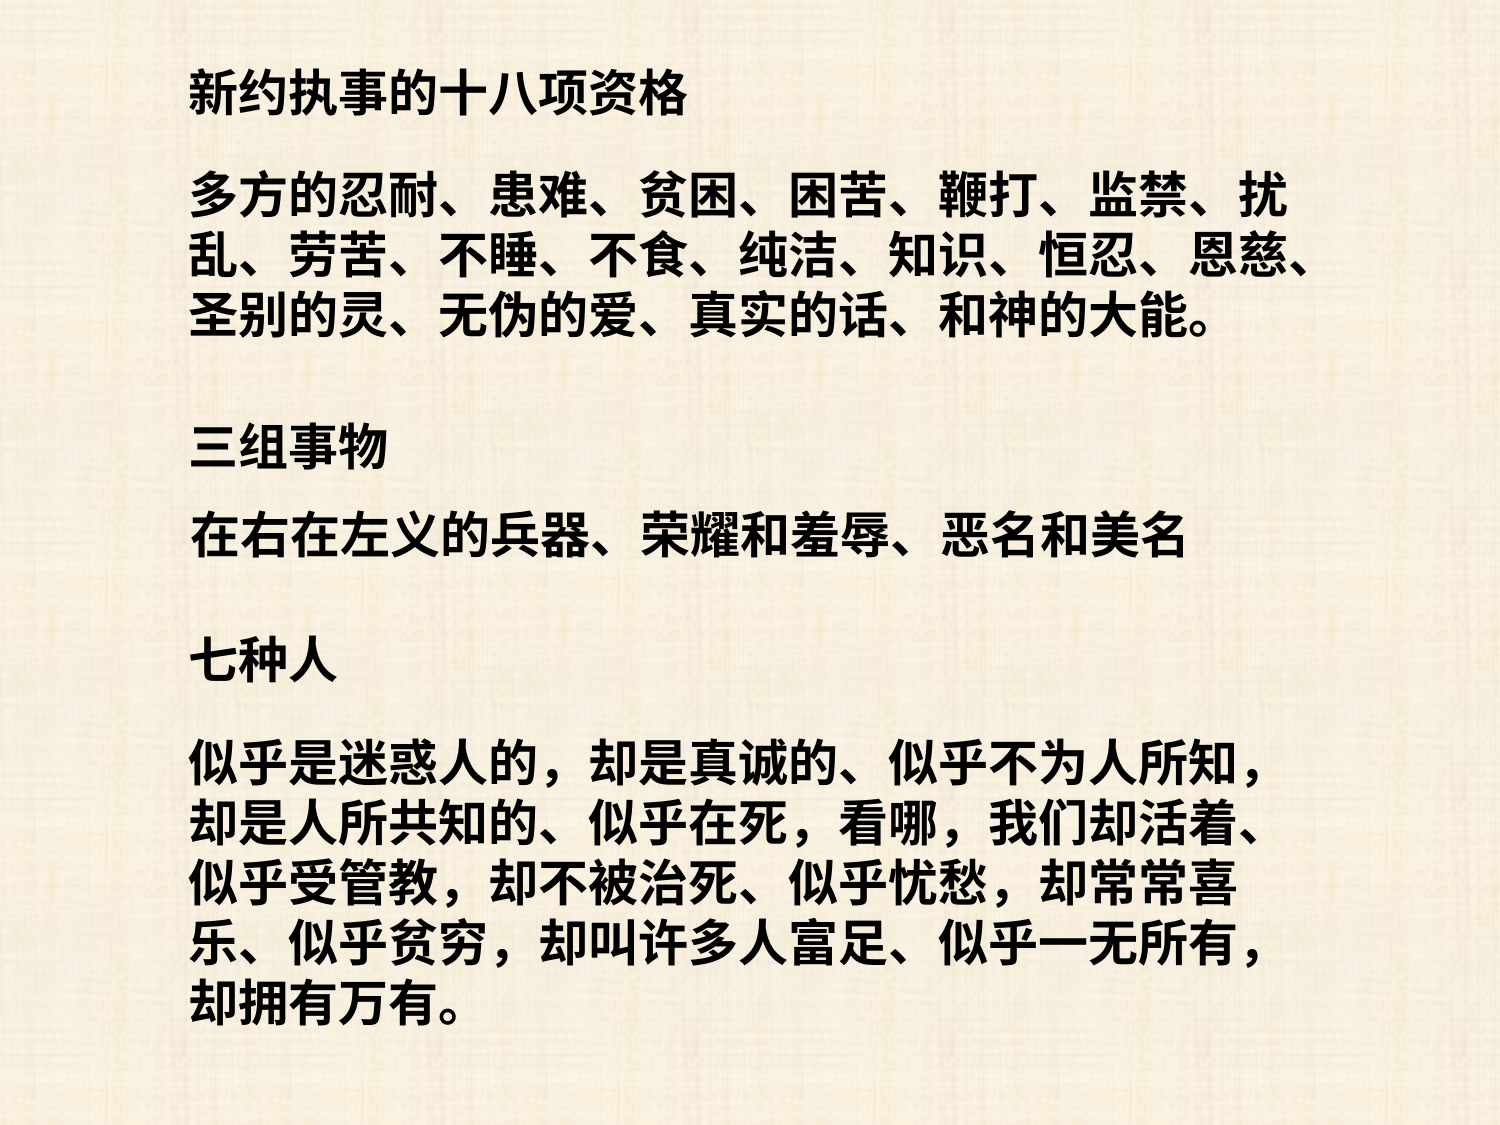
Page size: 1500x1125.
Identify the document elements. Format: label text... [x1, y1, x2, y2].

text_box 新约执事的十八项资格 [173, 53, 704, 129]
text_box 三组事物 [173, 408, 404, 483]
text_box 似乎是迷惑人的，却是真诚的、似乎不为人所知，却是人所共知的、似乎在死，看哪，我们却活着、似乎受管教，却不被治死、似乎忧愁，却常常喜乐、似乎贫穷，却叫许多人富足、似乎一无所有，却拥有万有。 [173, 724, 1286, 1039]
text_box 多方的忍耐、患难、贫困、困苦、鞭打、监禁、扰乱、劳苦、不睡、不食、纯洁、知识、恒忍、恩慈、圣别的灵、无伪的爱、真实的话、和神的大能。 [173, 156, 1327, 351]
text_box 七种人 [173, 621, 354, 696]
text_box 在右在左义的兵器、荣耀和羞辱、恶名和美名 [175, 495, 1206, 571]
